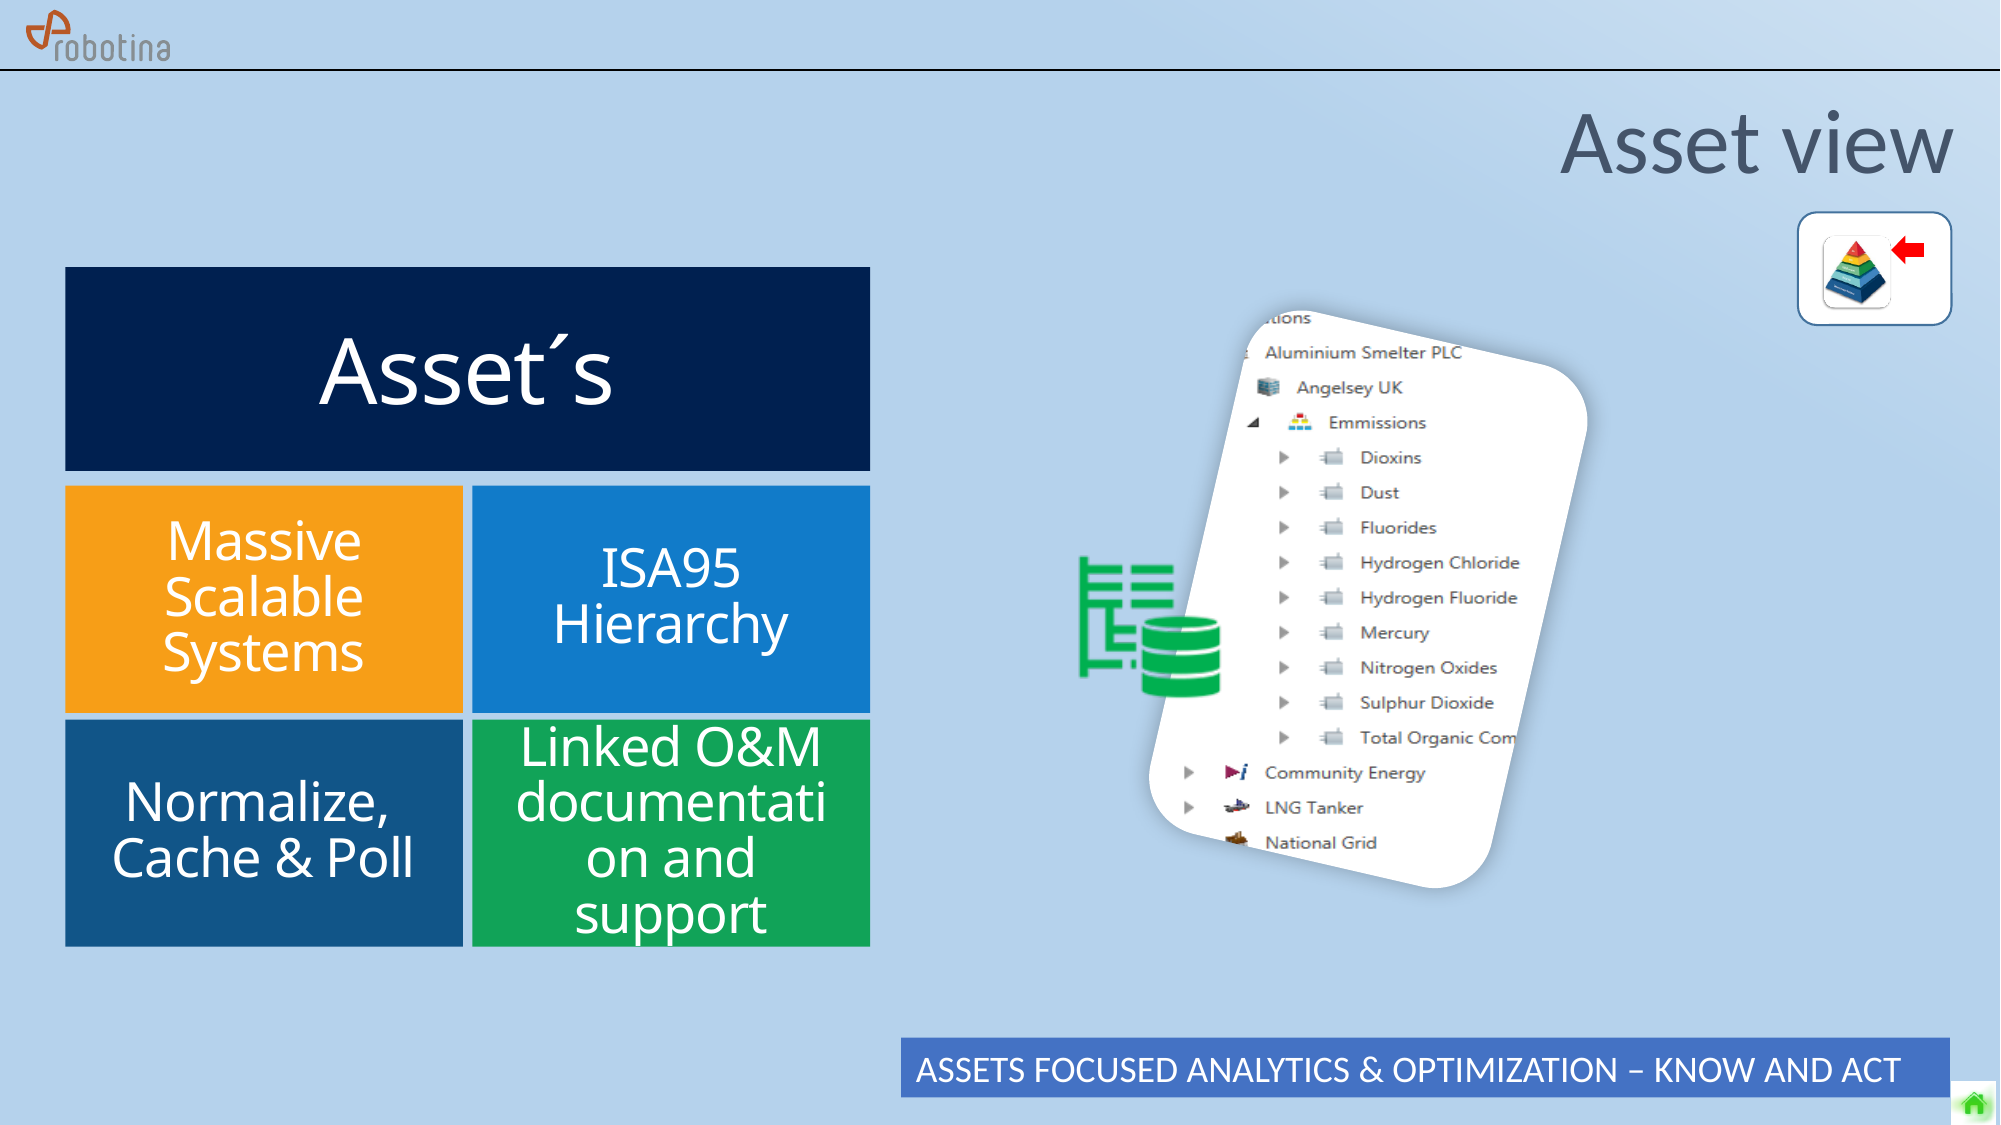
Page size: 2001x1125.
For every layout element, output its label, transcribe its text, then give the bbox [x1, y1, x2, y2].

text_box Asset view [1545, 74, 1971, 200]
picture [1951, 1081, 1996, 1125]
picture [25, 9, 170, 62]
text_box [65, 267, 871, 947]
picture [1074, 331, 1588, 889]
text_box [1797, 212, 1952, 326]
text_box ASSETS FOCUSED ANALYTICS & OPTIMIZATION – KNOW AND ACT [901, 1037, 1950, 1098]
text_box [89, 246, 1449, 371]
